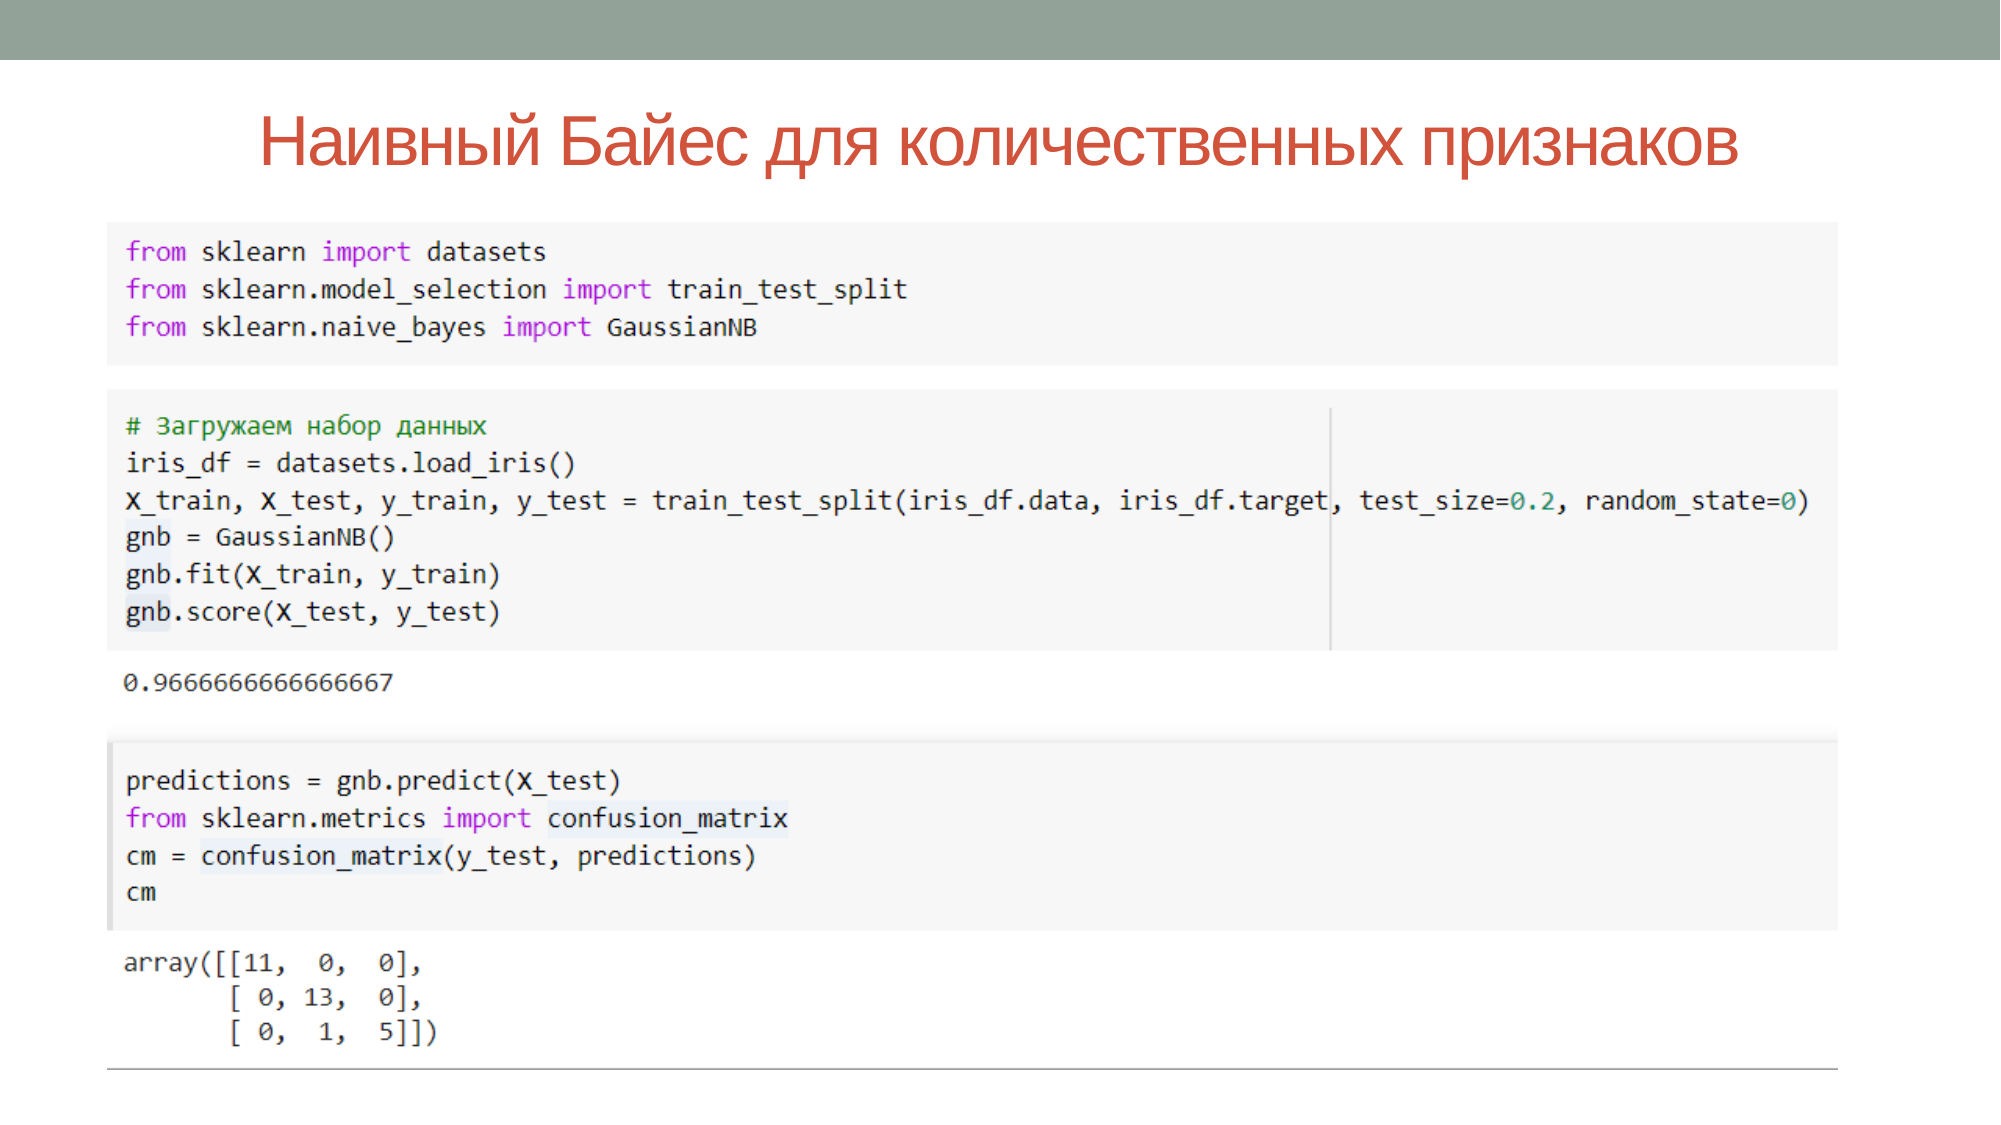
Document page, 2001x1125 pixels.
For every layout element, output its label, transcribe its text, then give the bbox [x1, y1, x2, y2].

title Наивный Байес для количественных признаков [155, 55, 1845, 219]
picture [107, 221, 1838, 1070]
